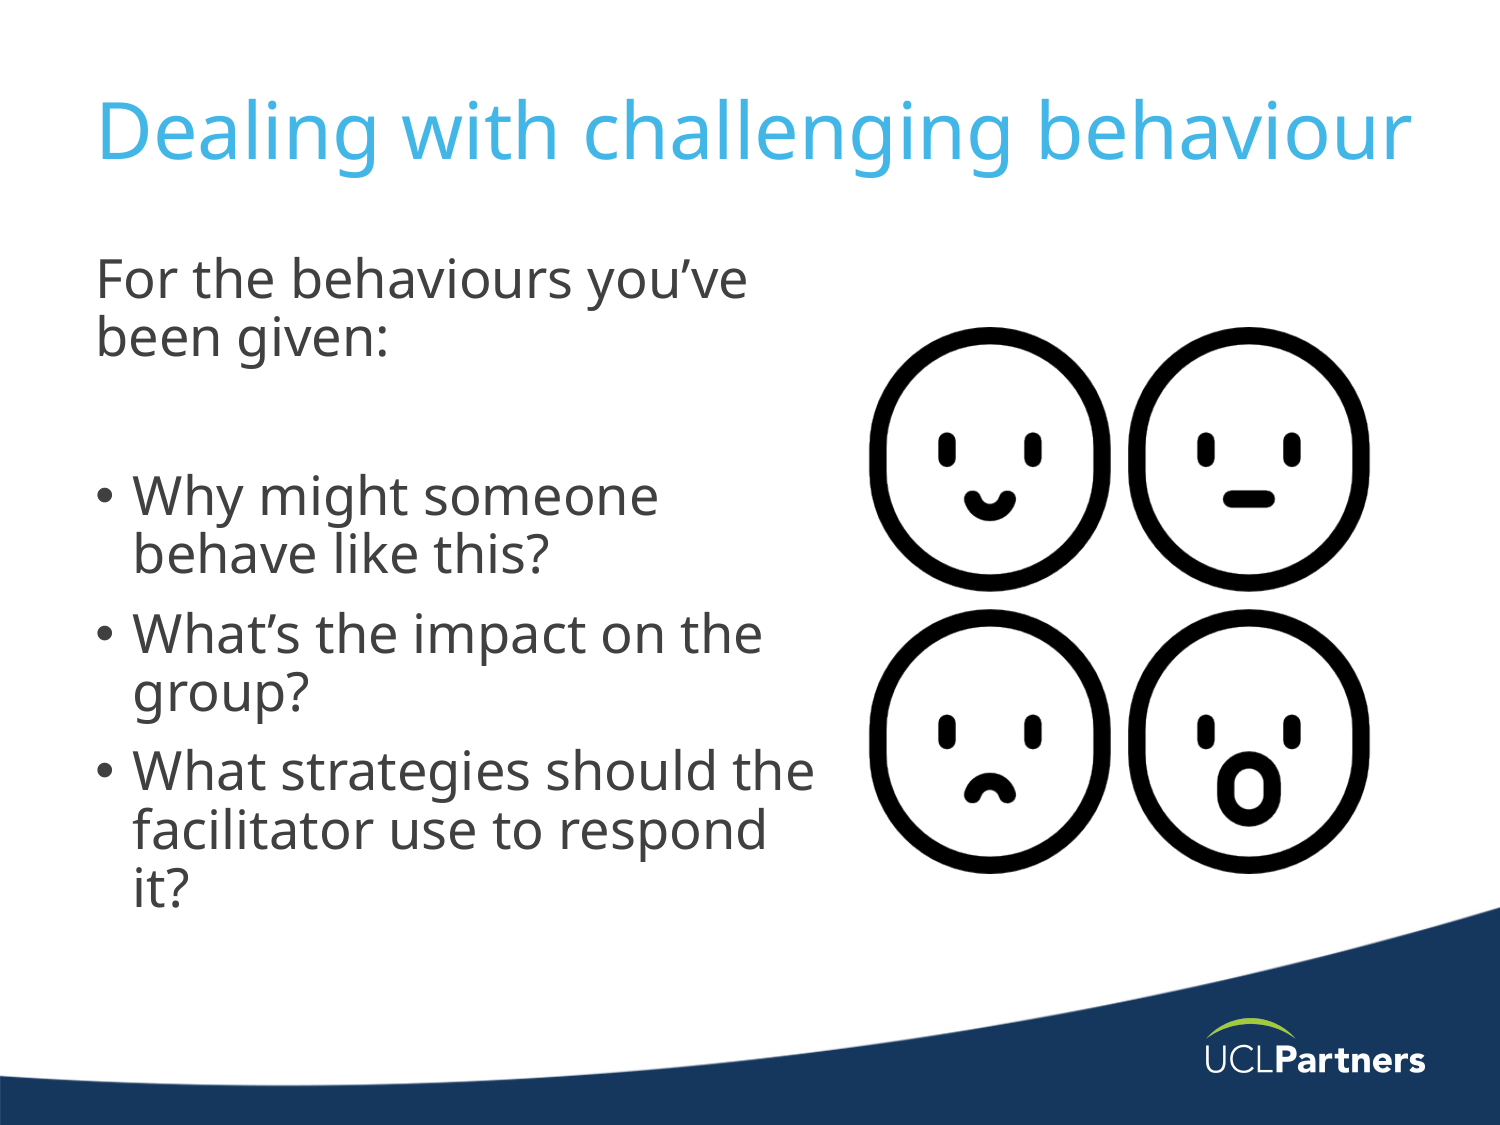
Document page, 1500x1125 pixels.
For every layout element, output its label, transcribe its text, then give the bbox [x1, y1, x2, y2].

title Dealing with challenging behaviour [80, 83, 1441, 240]
picture [0, 0, 1500, 1125]
list For the behaviours you’ve been given: Why might someone behave like this? What’s the impact on the group? What strategies should the facilitator use to respond it? [80, 243, 847, 958]
